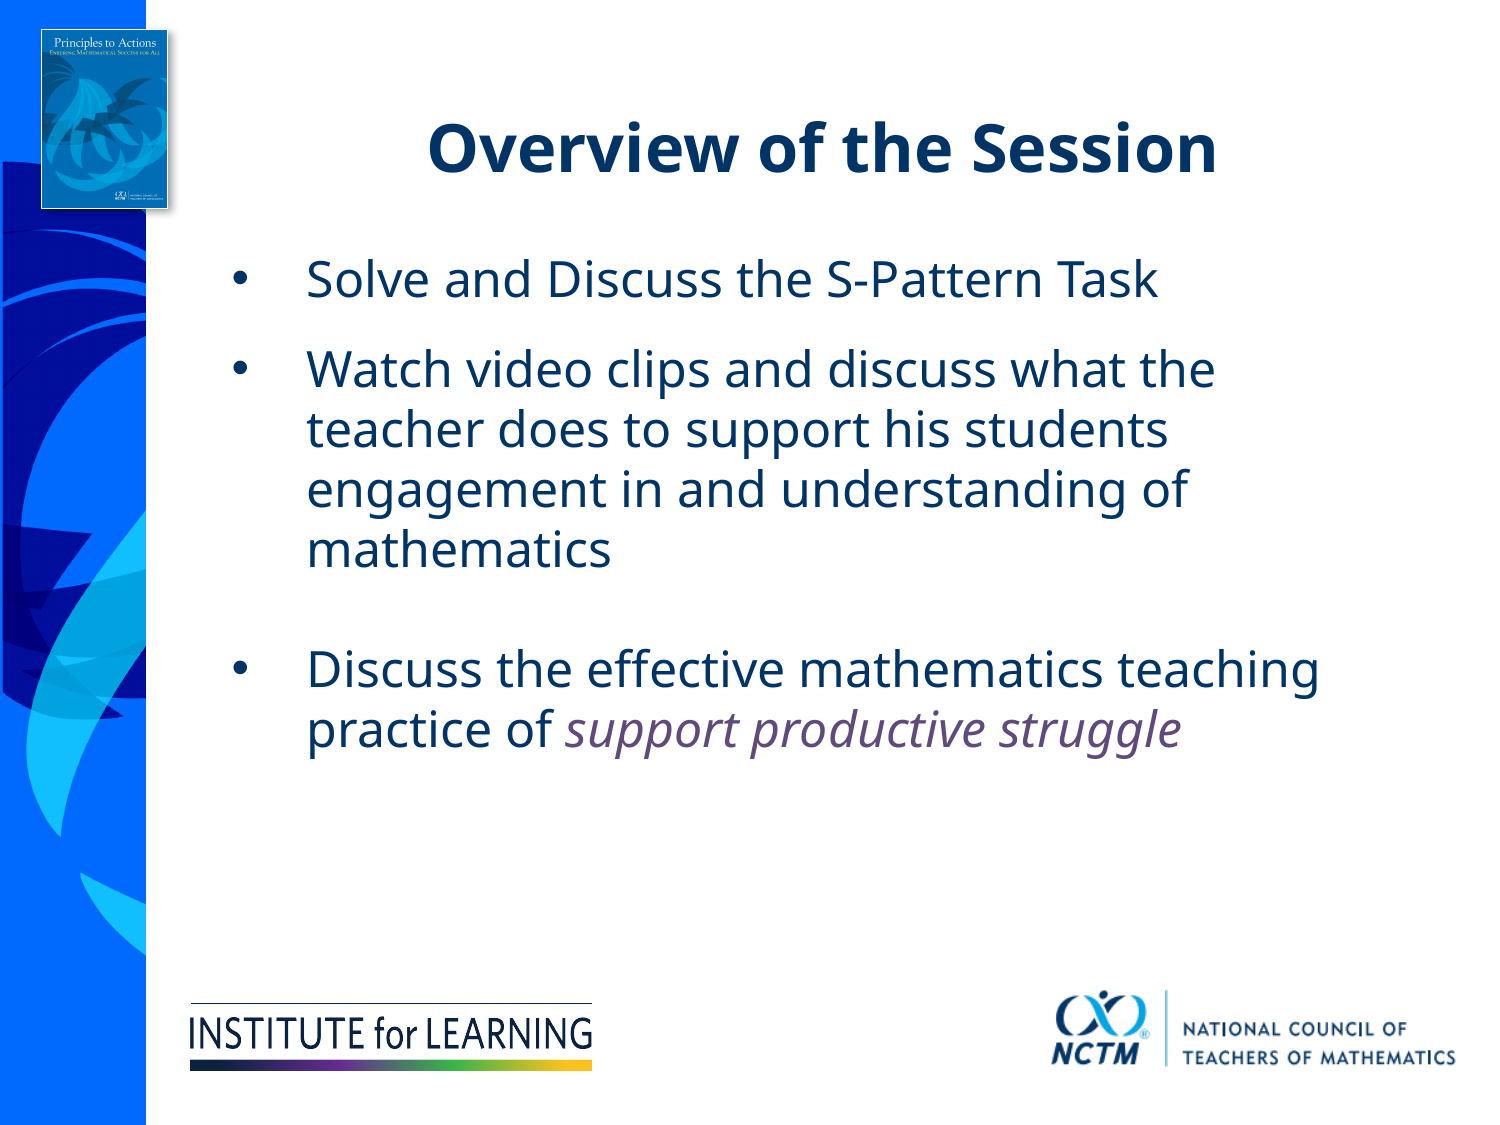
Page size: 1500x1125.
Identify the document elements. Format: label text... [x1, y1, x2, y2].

text_box Overview of the Session [151, 52, 1500, 240]
picture [190, 1003, 592, 1072]
picture [1034, 969, 1474, 1085]
text_box Solve and Discuss the S-Pattern Task Watch video clips and discuss what the teacher does to support his students engagement in and understanding of mathematics Discuss the effective mathematics teaching practice of support productive struggle [216, 239, 1371, 928]
picture [0, 0, 168, 1125]
